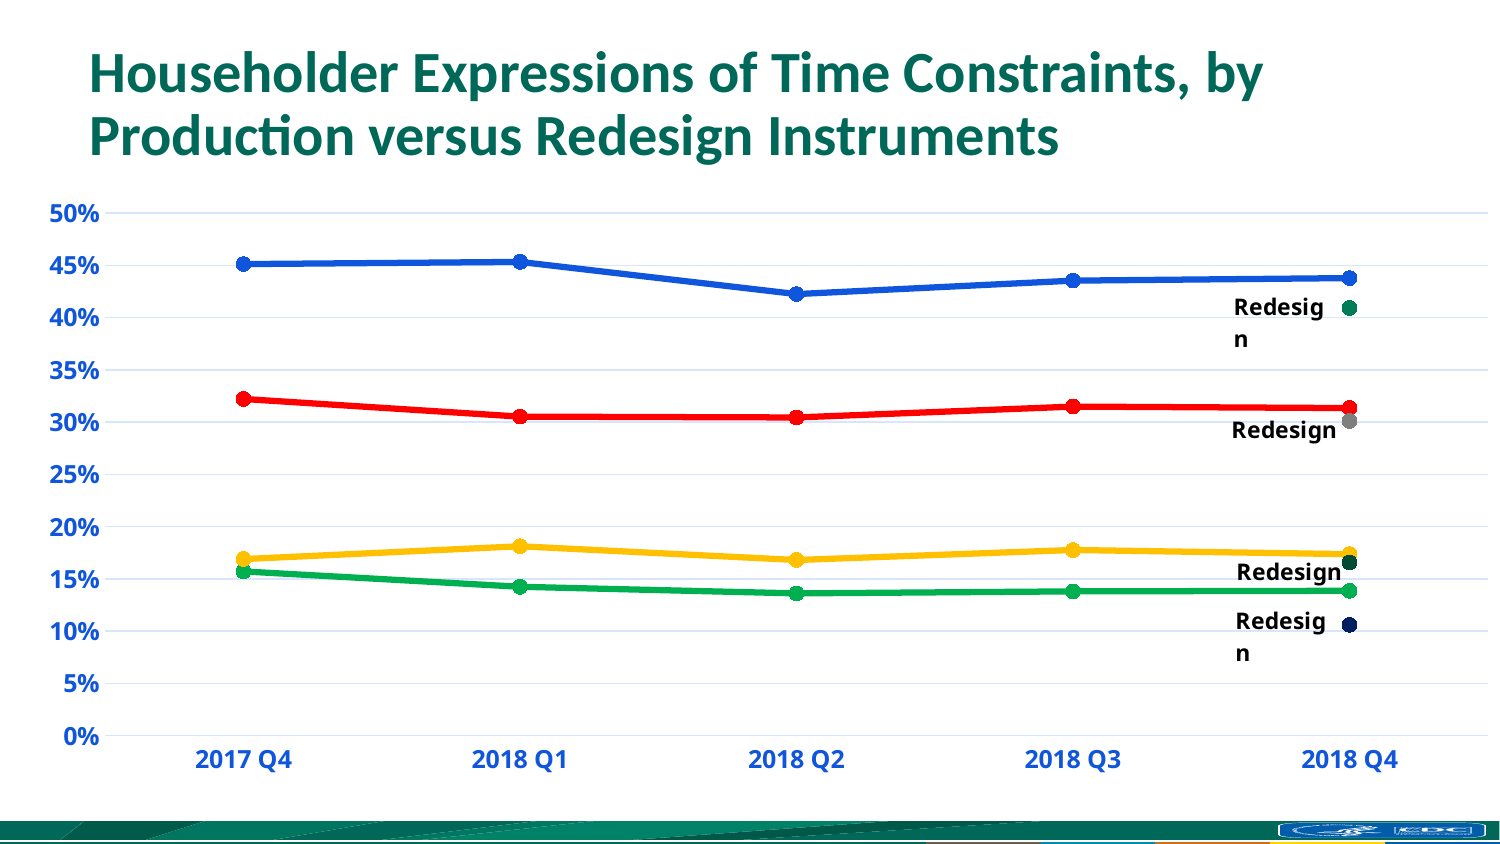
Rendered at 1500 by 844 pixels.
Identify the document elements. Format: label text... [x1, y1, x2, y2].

title Householder Expressions of Time Constraints, by Production versus Redesign Instruments [75, 33, 1425, 102]
chart [30, 103, 1500, 777]
